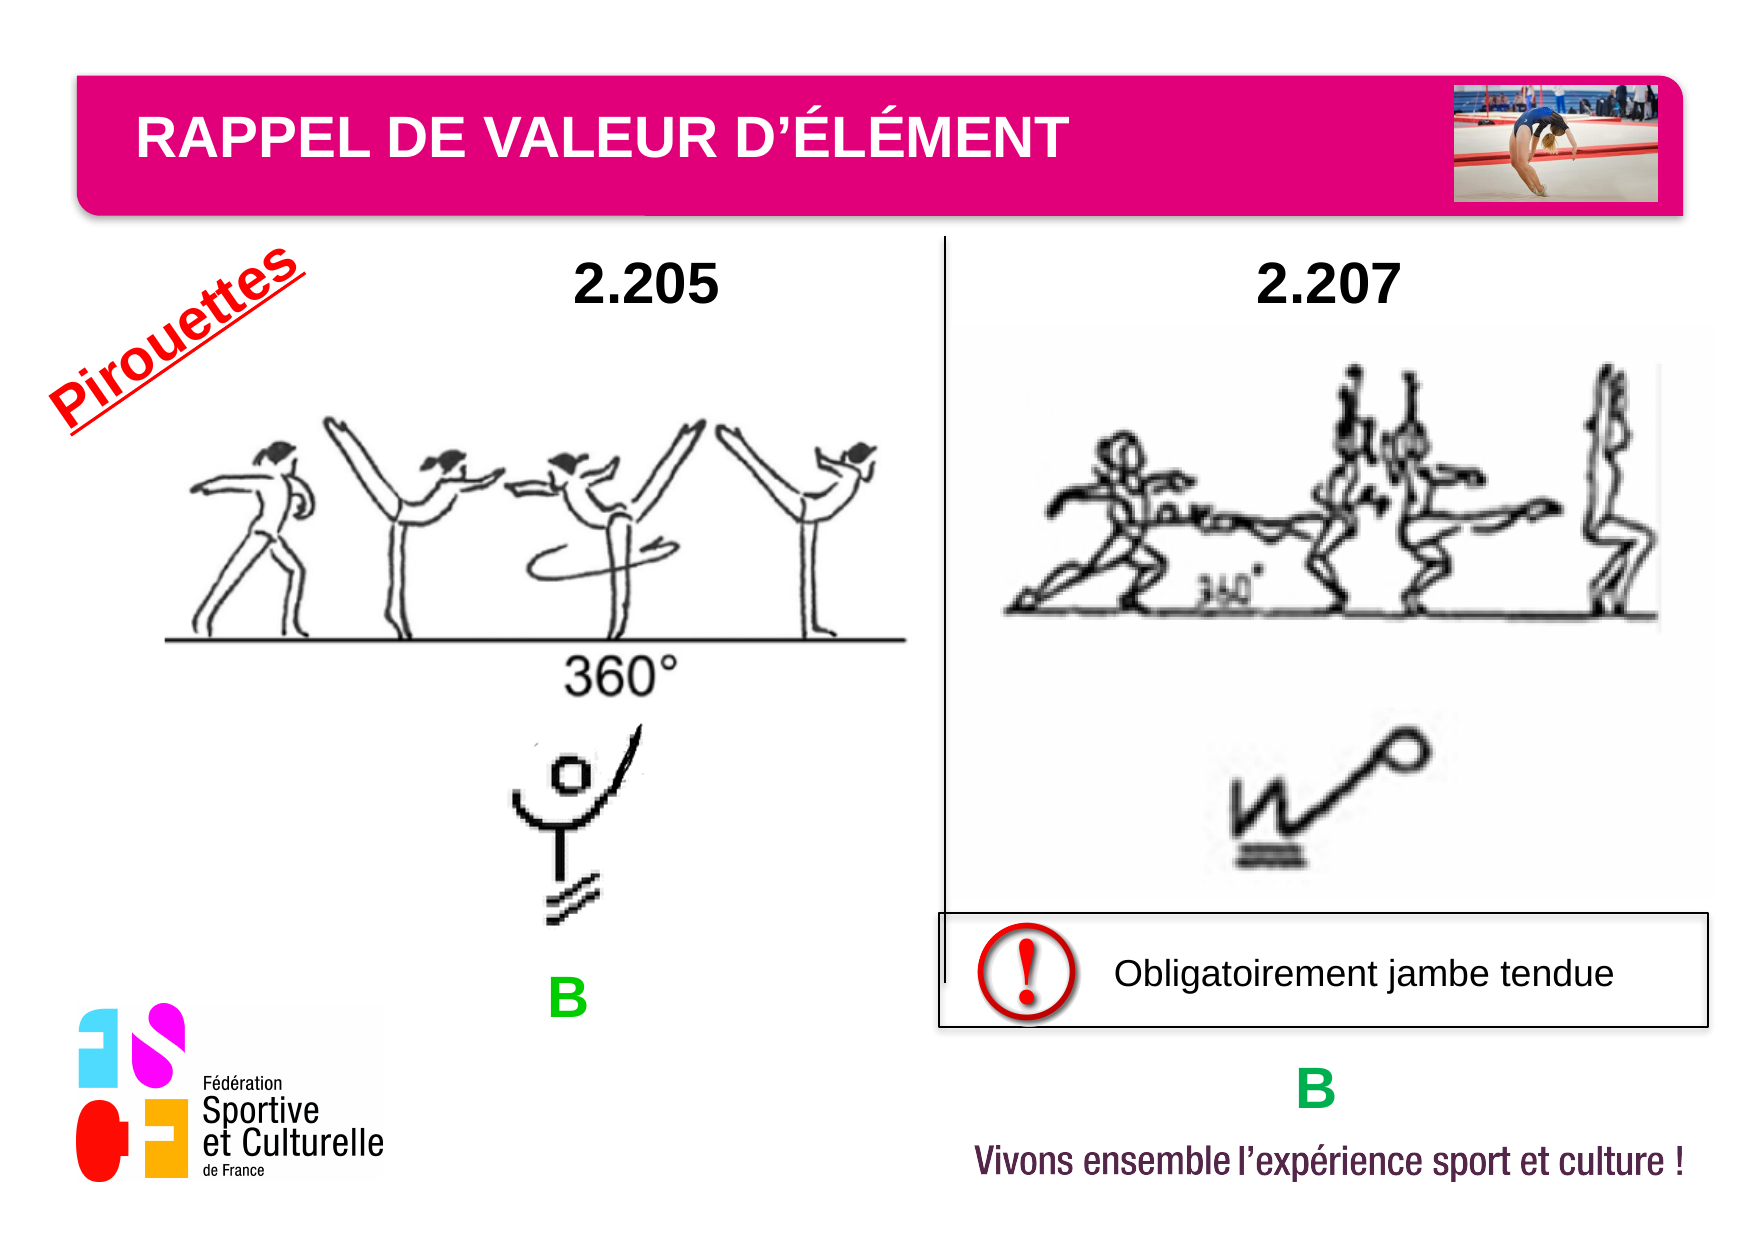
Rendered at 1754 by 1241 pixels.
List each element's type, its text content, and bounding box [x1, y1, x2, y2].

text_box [151, 400, 917, 941]
text_box Obligatoirement jambe tendue [1096, 940, 1695, 1003]
text_box 2.205 [556, 236, 740, 324]
picture [76, 1003, 383, 1182]
text_box [1081, 912, 1709, 1028]
picture [968, 914, 1084, 1029]
text_box 2.207 [1239, 236, 1423, 322]
text_box [938, 912, 969, 1028]
title RAPPEL de valeur d’élément [76, 75, 1684, 216]
text_box Pirouettes [15, 200, 333, 458]
picture [951, 324, 1715, 899]
text_box B [530, 950, 621, 1038]
picture [974, 1144, 1682, 1182]
picture [1453, 84, 1658, 203]
text_box B [1278, 1041, 1369, 1129]
